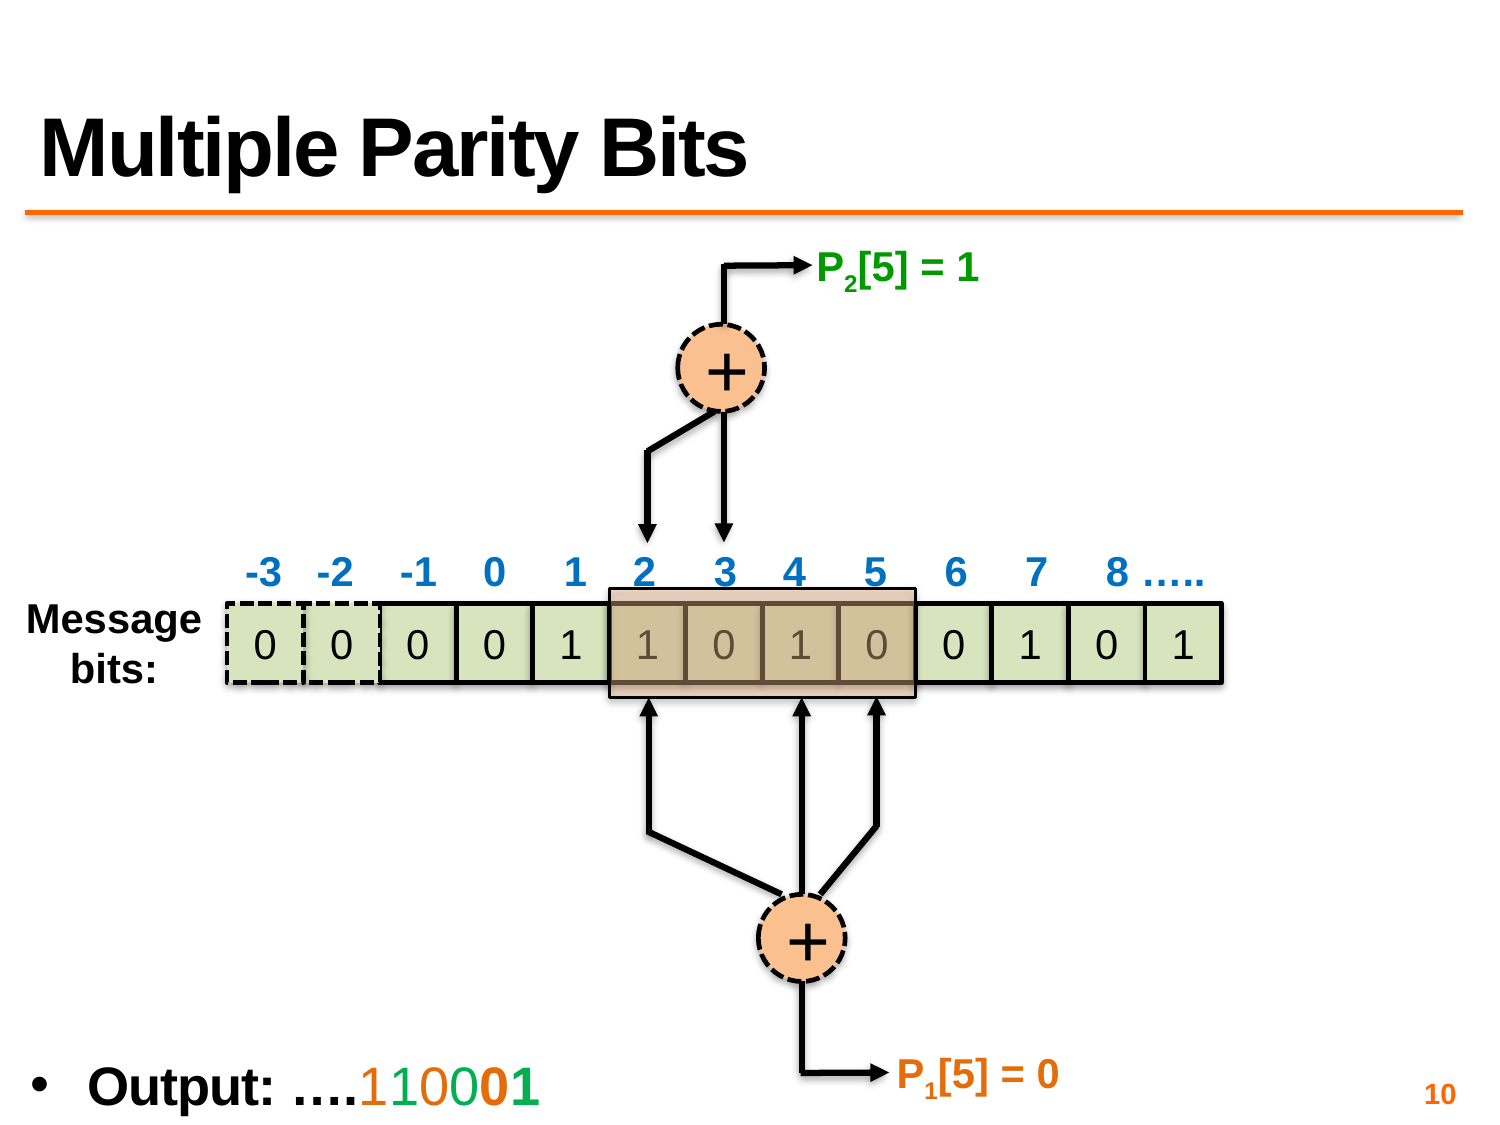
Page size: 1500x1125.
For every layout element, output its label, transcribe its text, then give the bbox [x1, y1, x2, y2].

text_box 0 [226, 602, 304, 684]
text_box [647, 411, 715, 452]
text_box Message bits: [10, 584, 218, 700]
text_box 0 [1068, 603, 1142, 684]
list Output: ….110001 [24, 1057, 648, 1125]
slide_number 10 [1145, 1074, 1463, 1110]
text_box 1 [1144, 603, 1222, 684]
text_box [801, 266, 810, 271]
text_box + [757, 893, 846, 982]
text_box + [676, 323, 766, 413]
text_box 0 [455, 603, 530, 684]
text_box 0 [382, 603, 453, 684]
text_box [647, 831, 782, 895]
text_box 1 [532, 603, 603, 684]
text_box P2[5] = 1 [801, 232, 1065, 305]
text_box 0 [305, 603, 381, 684]
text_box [819, 825, 877, 895]
title Multiple Parity Bits [24, 24, 1463, 201]
text_box [609, 588, 916, 698]
text_box -3 -2 -1 0 1 2 3 4 5 6 7 8 ….. [230, 537, 1231, 603]
text_box 0 [920, 603, 989, 684]
text_box 1 [991, 603, 1066, 684]
text_box P1[5] = 0 [881, 1039, 1145, 1112]
